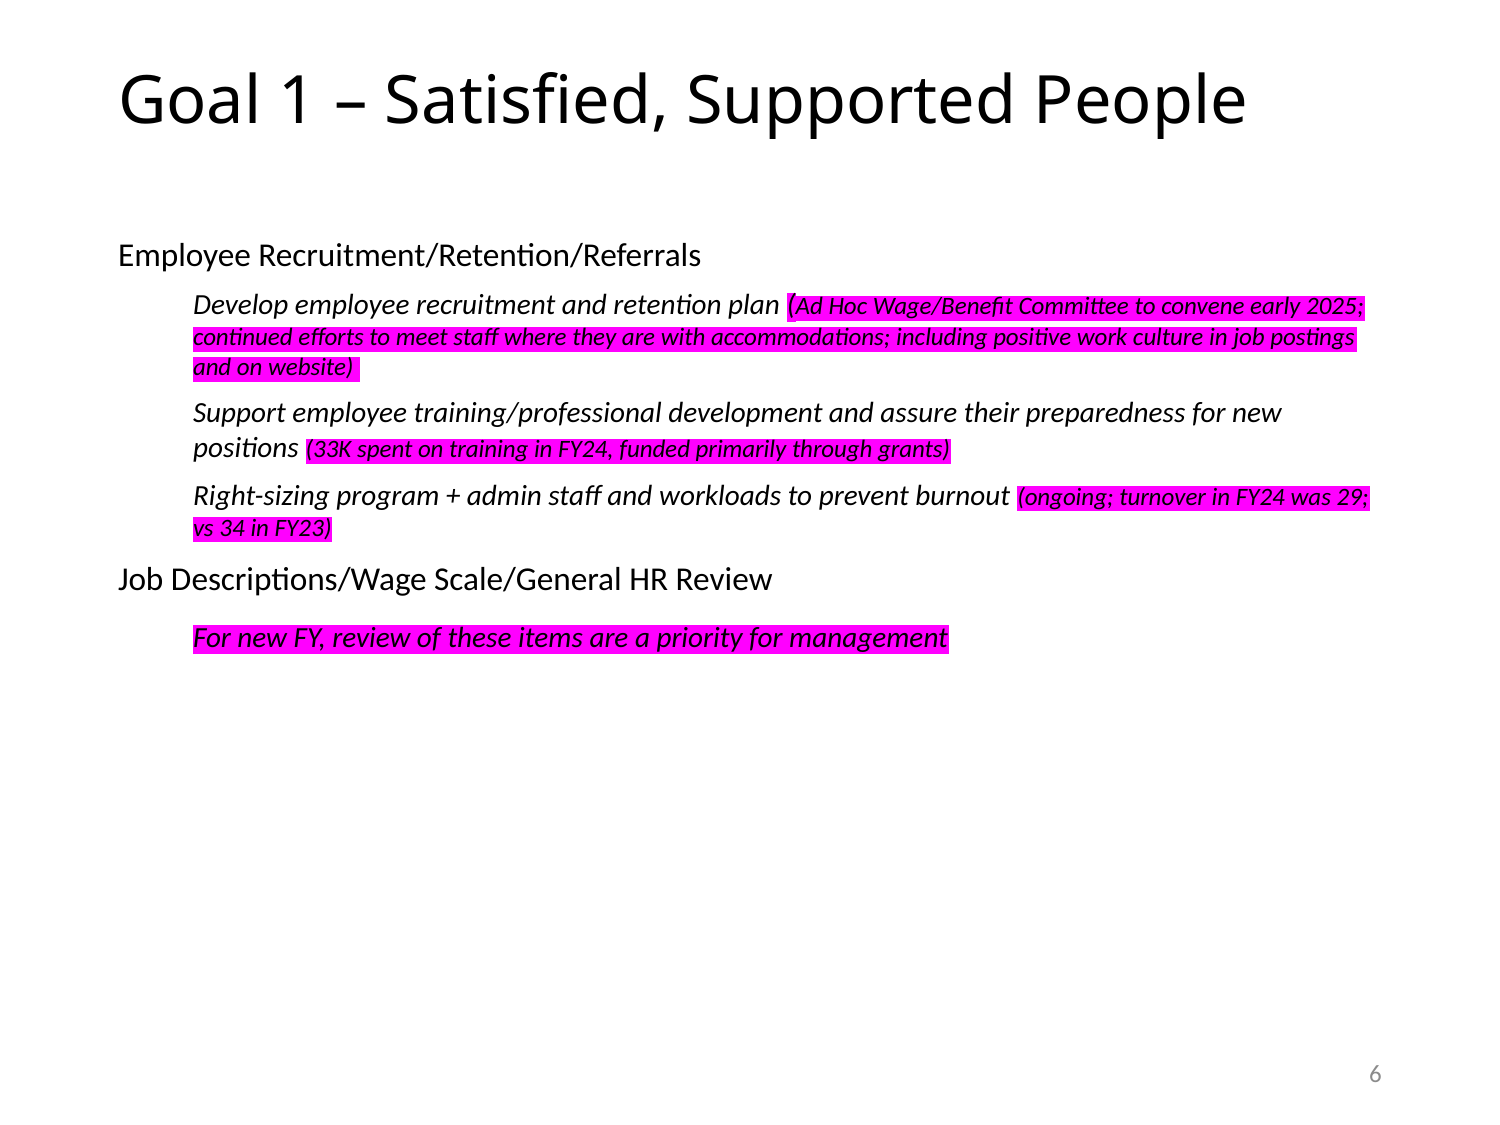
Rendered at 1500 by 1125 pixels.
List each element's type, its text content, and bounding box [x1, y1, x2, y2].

list Employee Recruitment/Retention/Referrals Develop employee recruitment and retention plan (Ad Hoc Wage/Benefit Committee to convene early 2025; continued efforts to meet staff where they are with accommodations; including positive work culture in job postings and on website) Support employee training/professional development and assure their preparedness for new positions (33K spent on training in FY24, funded primarily through grants) Right-sizing program + admin staff and workloads to prevent burnout (ongoing; turnover in FY24 was 29; vs 34 in FY23) Job Descriptions/Wage Scale/General HR Review For new FY, review of these items are a priority for management [103, 165, 1397, 1043]
title Goal 1 – Satisfied, Supported People [103, 59, 1397, 144]
slide_number 6 [1059, 1042, 1397, 1103]
